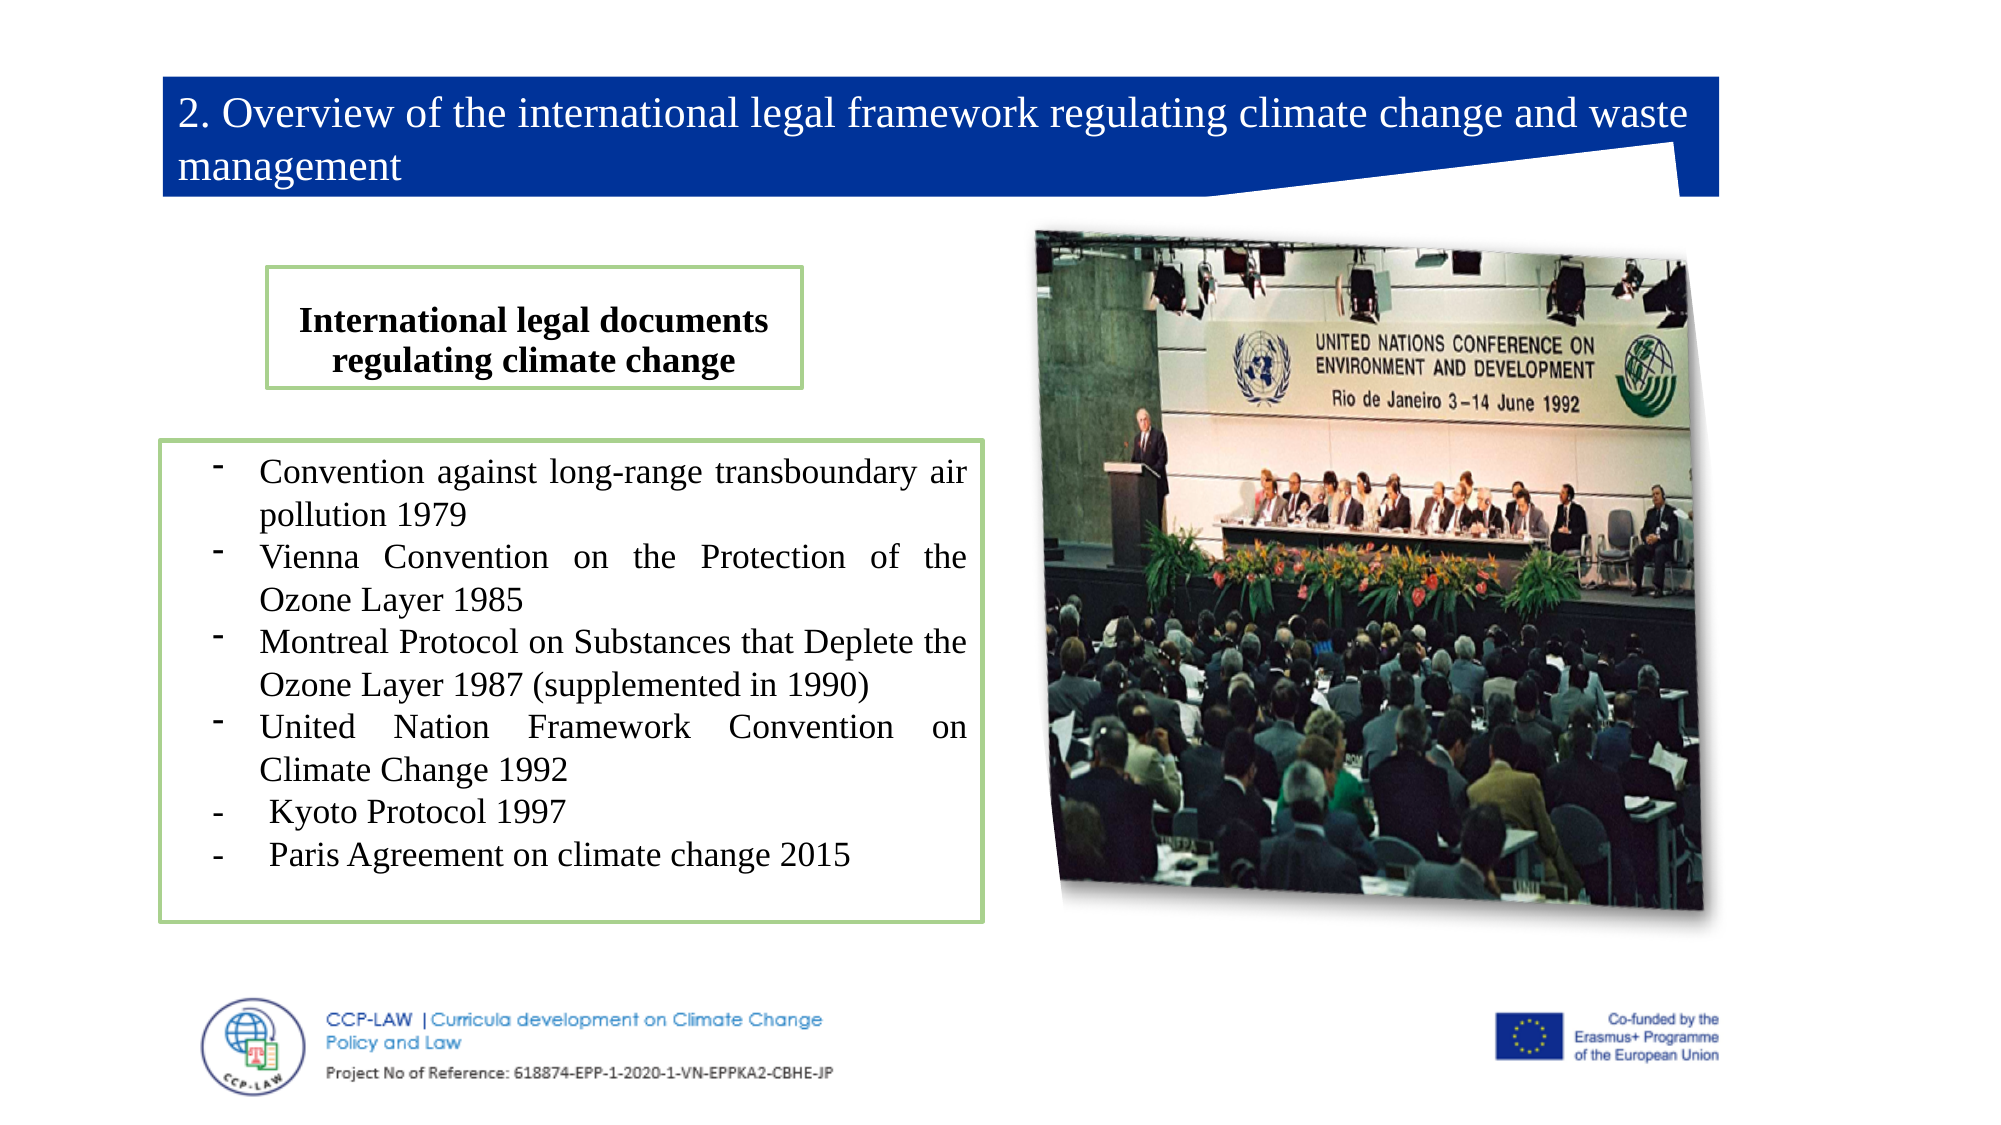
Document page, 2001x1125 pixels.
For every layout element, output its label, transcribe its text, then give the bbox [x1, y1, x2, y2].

title International legal documents regulating climate change [265, 265, 804, 390]
list Convention against long-range transboundary air pollution 1979 Vienna Convention on the Protection of the Ozone Layer 1985 Montreal Protocol on Substances that Deplete the Ozone Layer 1987 (supplemented in 1990) United Nation Framework Convention on Climate Change 1992 - Kyoto Protocol 1997 - Paris Agreement on climate change 2015 [158, 438, 985, 924]
text_box 2. Overview of the international legal framework regulating climate change and waste management [162, 76, 1720, 197]
picture [183, 143, 1817, 1125]
